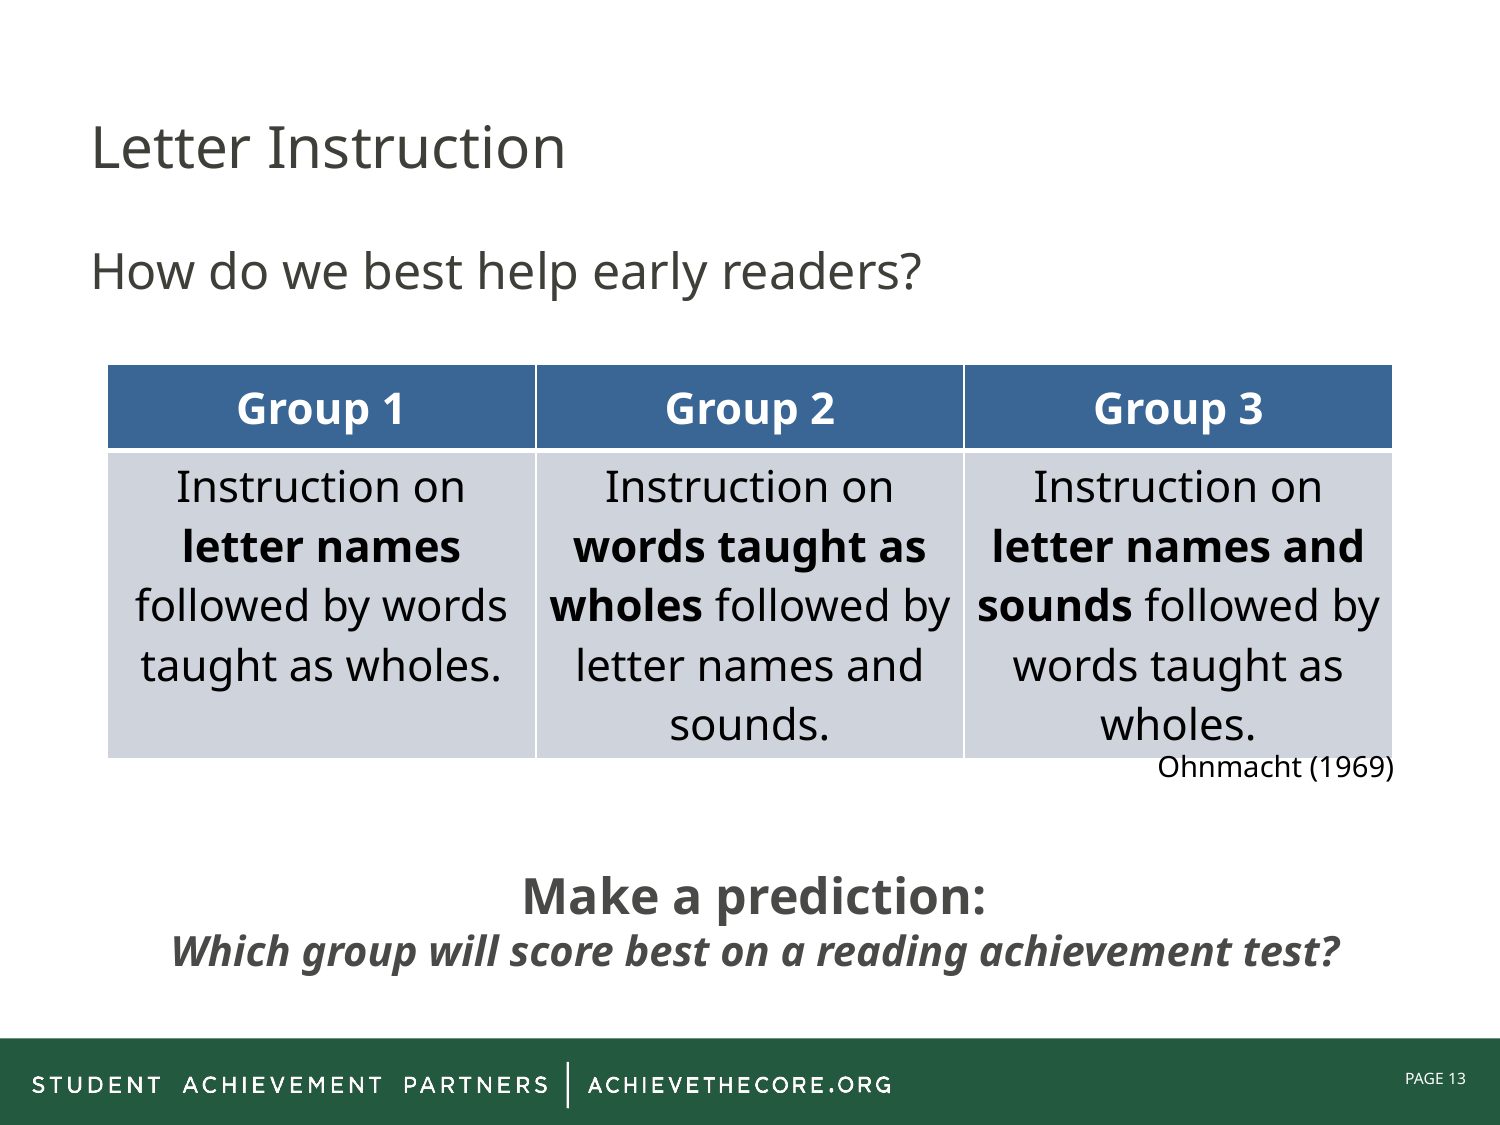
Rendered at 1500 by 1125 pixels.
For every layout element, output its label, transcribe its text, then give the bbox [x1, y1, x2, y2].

text_box Make a prediction: Which group will score best on a reading achievement test? [155, 857, 1366, 982]
table_cell Instruction on letter names followed by words taught as wholes. [108, 453, 535, 758]
table_cell Instruction on letter names and sounds followed by words taught as wholes. [965, 453, 1392, 758]
picture [12, 1055, 911, 1112]
table_header Group 3 [965, 365, 1392, 448]
text_box Ohnmacht (1969) [1142, 740, 1417, 791]
table_cell Instruction on words taught as wholes followed by letter names and sounds. [537, 453, 963, 758]
table_header Group 2 [537, 365, 963, 448]
title Letter Instruction How do we best help early readers? [75, 111, 1425, 299]
table_header Group 1 [108, 365, 535, 448]
